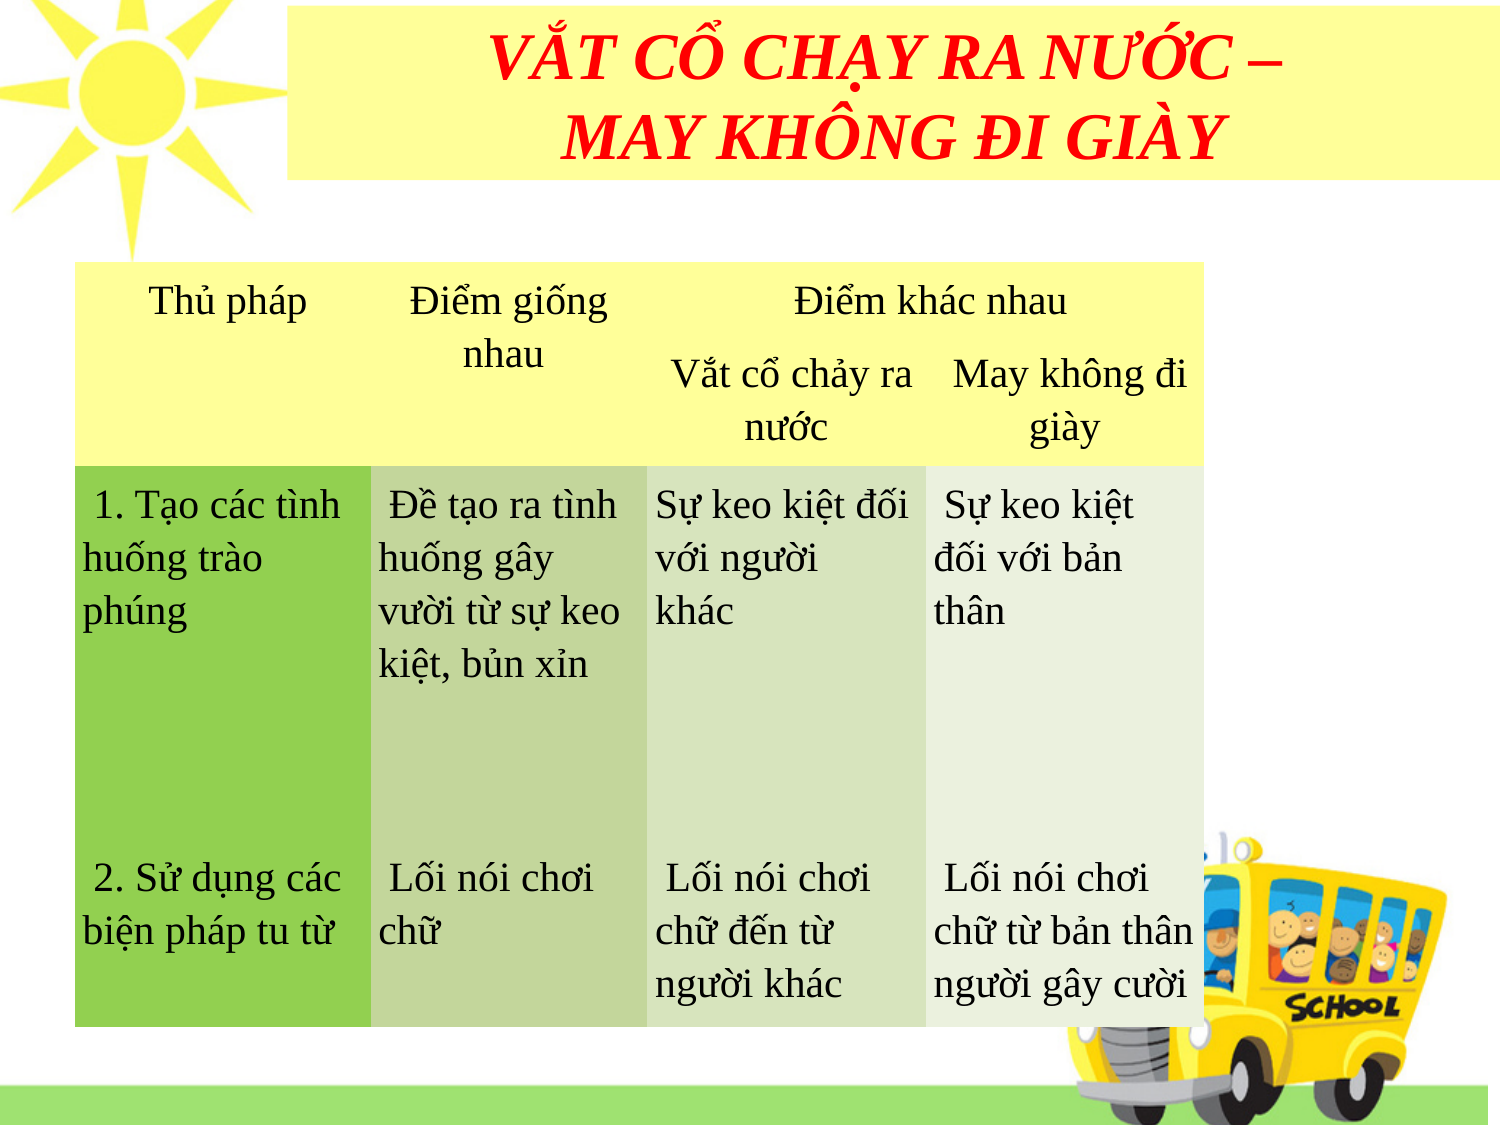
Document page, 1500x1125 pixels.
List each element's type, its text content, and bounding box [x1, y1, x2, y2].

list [0, 0, 1488, 1125]
text_box VẮT CỔ CHẠY RA NƯỚC – MAY KHÔNG ĐI GIÀY [1491, 5, 1500, 181]
